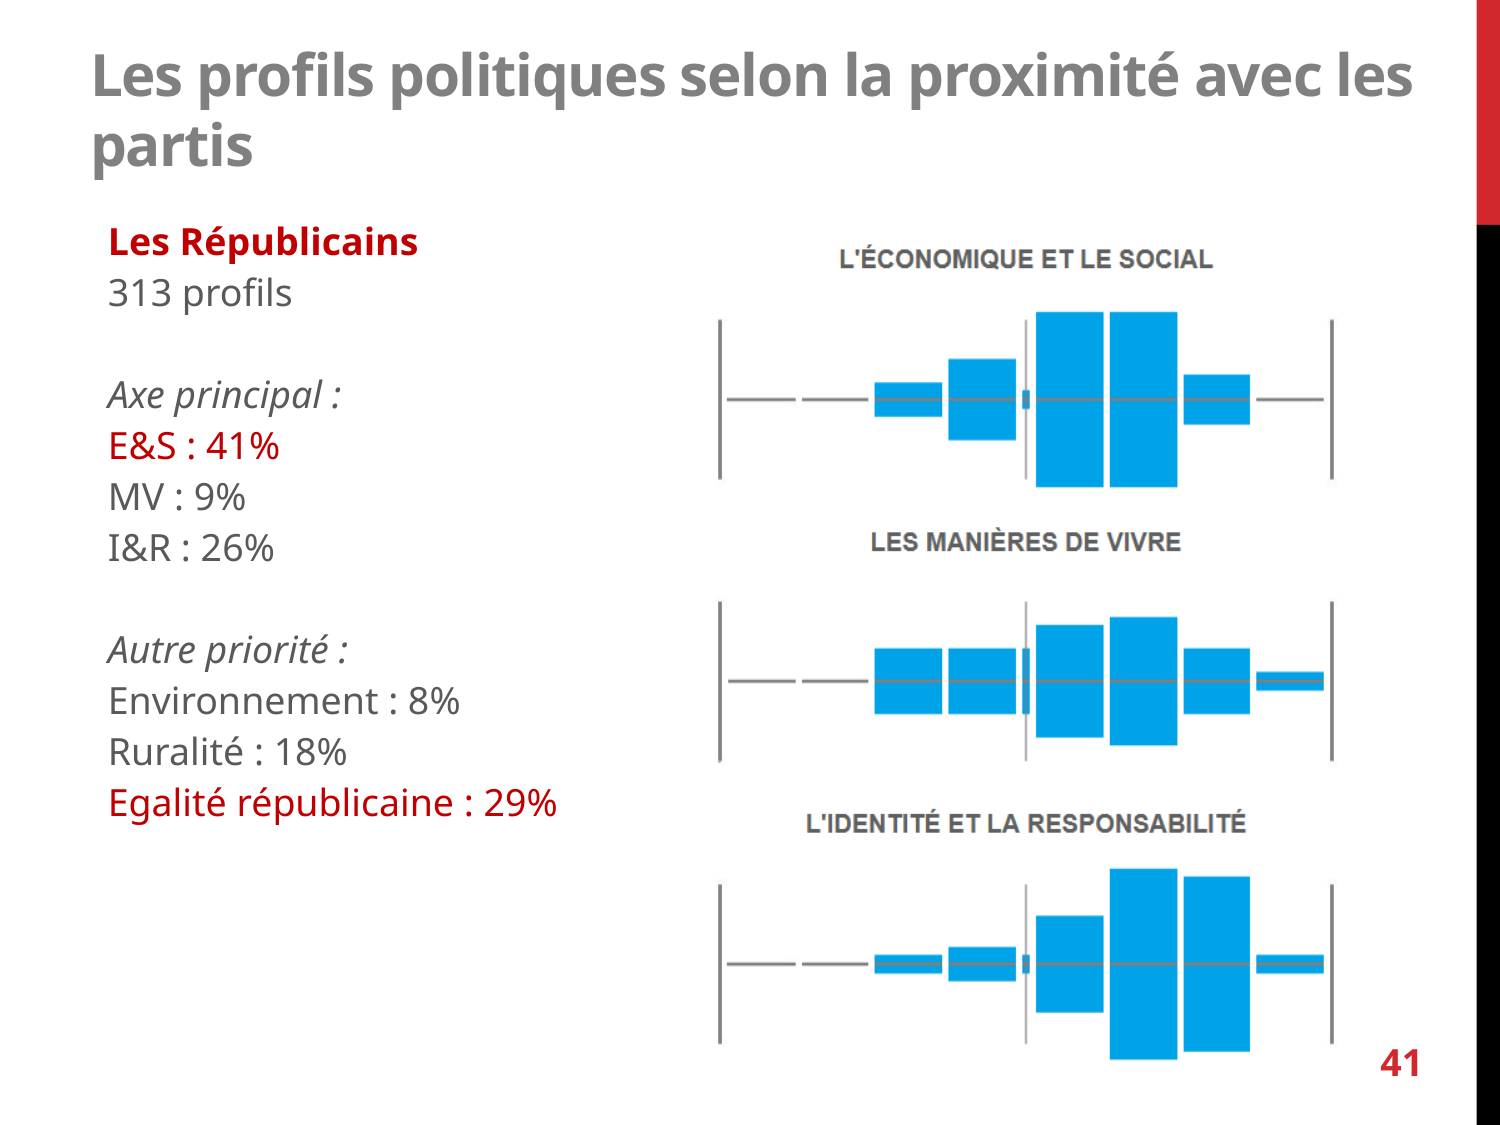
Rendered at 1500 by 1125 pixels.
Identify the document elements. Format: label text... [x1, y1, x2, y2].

slide_number 41 [1372, 1035, 1439, 1095]
table_header [580, 208, 1377, 1086]
picture [686, 237, 1365, 1112]
table_header Les Républicains 313 profils Axe principal : E&S : 41% MV : 9% I&R : 26% Autre priorité : Environnement : 8% Ruralité : 18% Egalité républicaine : 29% [93, 208, 580, 1086]
text_box Les profils politiques selon la proximité avec les partis [74, 32, 1500, 186]
